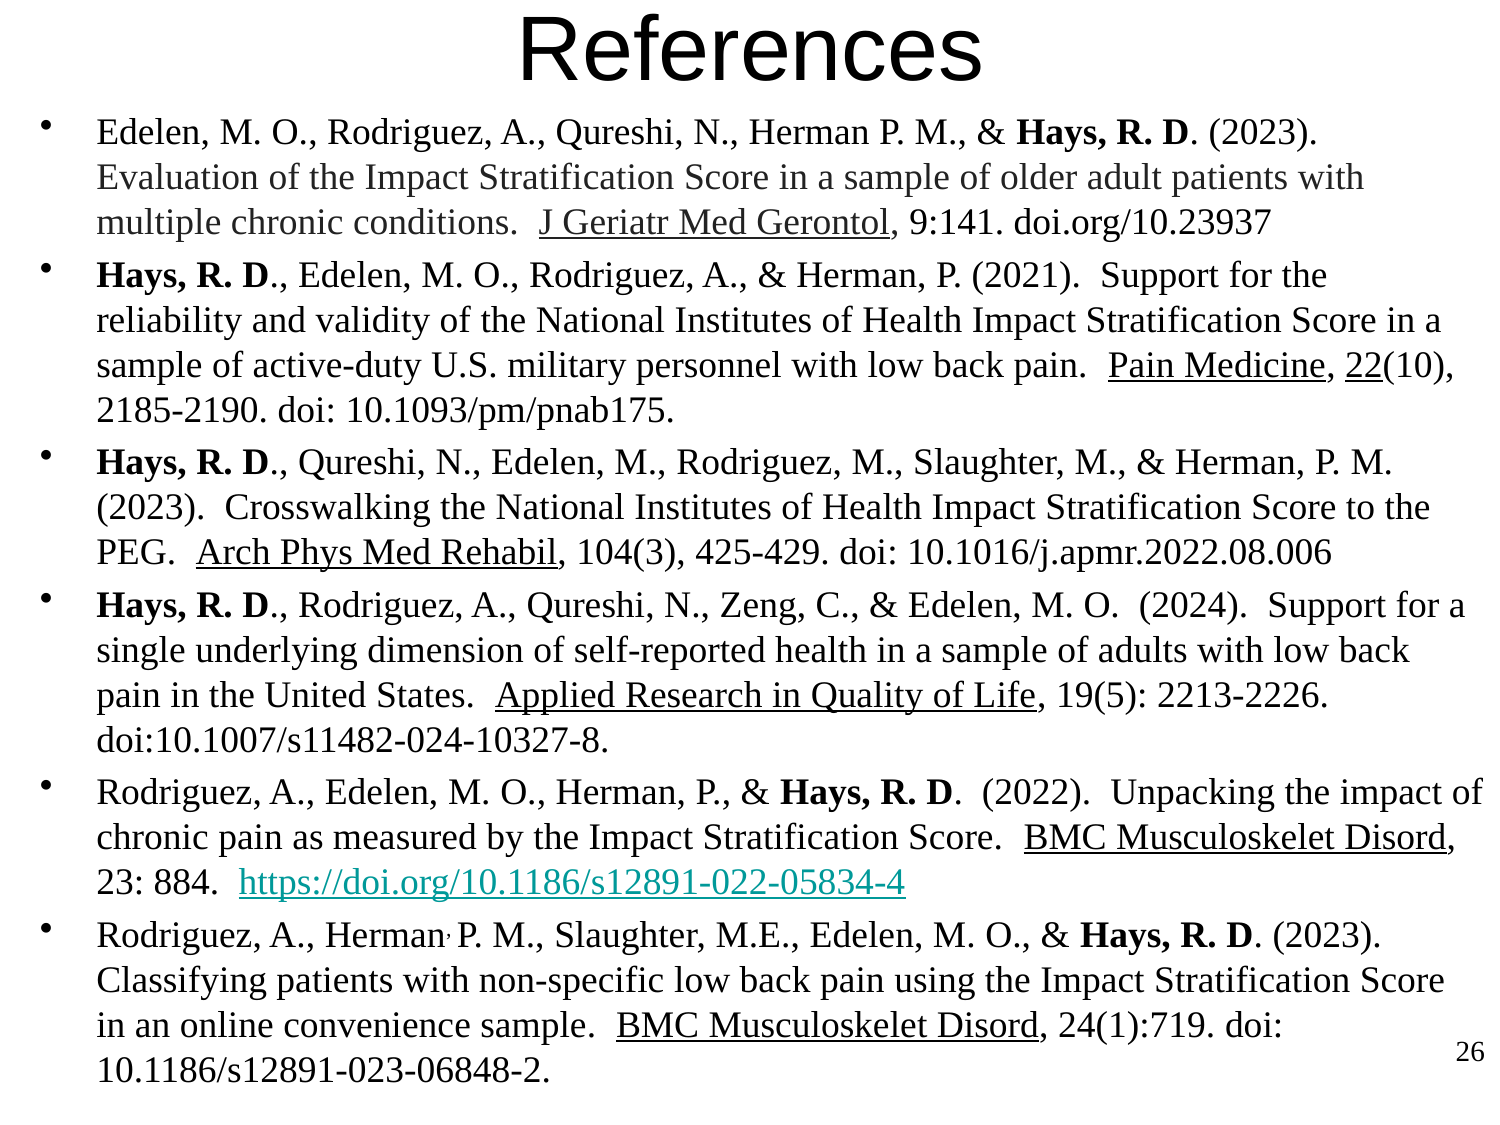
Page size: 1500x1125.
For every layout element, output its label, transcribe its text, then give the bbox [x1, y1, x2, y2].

slide_number 26 [1106, 1024, 1500, 1103]
title References [0, 0, 1500, 138]
list Edelen, M. O., Rodriguez, A., Qureshi, N., Herman P. M., & Hays, R. D. (2023). Evaluation of the Impact Stratification Score in a sample of older adult patients with multiple chronic conditions. J Geriatr Med Gerontol, 9:141. doi.org/10.23937 Hays, R. D., Edelen, M. O., Rodriguez, A., & Herman, P. (2021). Support for the reliability and validity of the National Institutes of Health Impact Stratification Score in a sample of active-duty U.S. military personnel with low back pain. Pain Medicine, 22(10), 2185-2190. doi: 10.1093/pm/pnab175. Hays, R. D., Qureshi, N., Edelen, M., Rodriguez, M., Slaughter, M., & Herman, P. M. (2023). Crosswalking the National Institutes of Health Impact Stratification Score to the PEG. Arch Phys Med Rehabil, 104(3), 425-429. doi: 10.1016/j.apmr.2022.08.006 Hays, R. D., Rodriguez, A., Qureshi, N., Zeng, C., & Edelen, M. O. (2024). Support for a single underlying dimension of self-reported health in a sample of adults with low back pain in the United States. Applied Research in Quality of Life, 19(5): 2213-2226. doi:10.1007/s11482-024-10327-8. Rodriguez, A., Edelen, M. O., Herman, P., & Hays, R. D. (2022). Unpacking the impact of chronic pain as measured by the Impact Stratification Score. BMC Musculoskelet Disord, 23: 884. https://doi.org/10.1186/s12891-022-05834-4 Rodriguez, A., Herman, P. M., Slaughter, M.E., Edelen, M. O., & Hays, R. D. (2023). Classifying patients with non-specific low back pain using the Impact Stratification Score in an online convenience sample. BMC Musculoskelet Disord, 24(1):719. doi: 10.1186/s12891-023-06848-2. [24, 99, 1500, 843]
